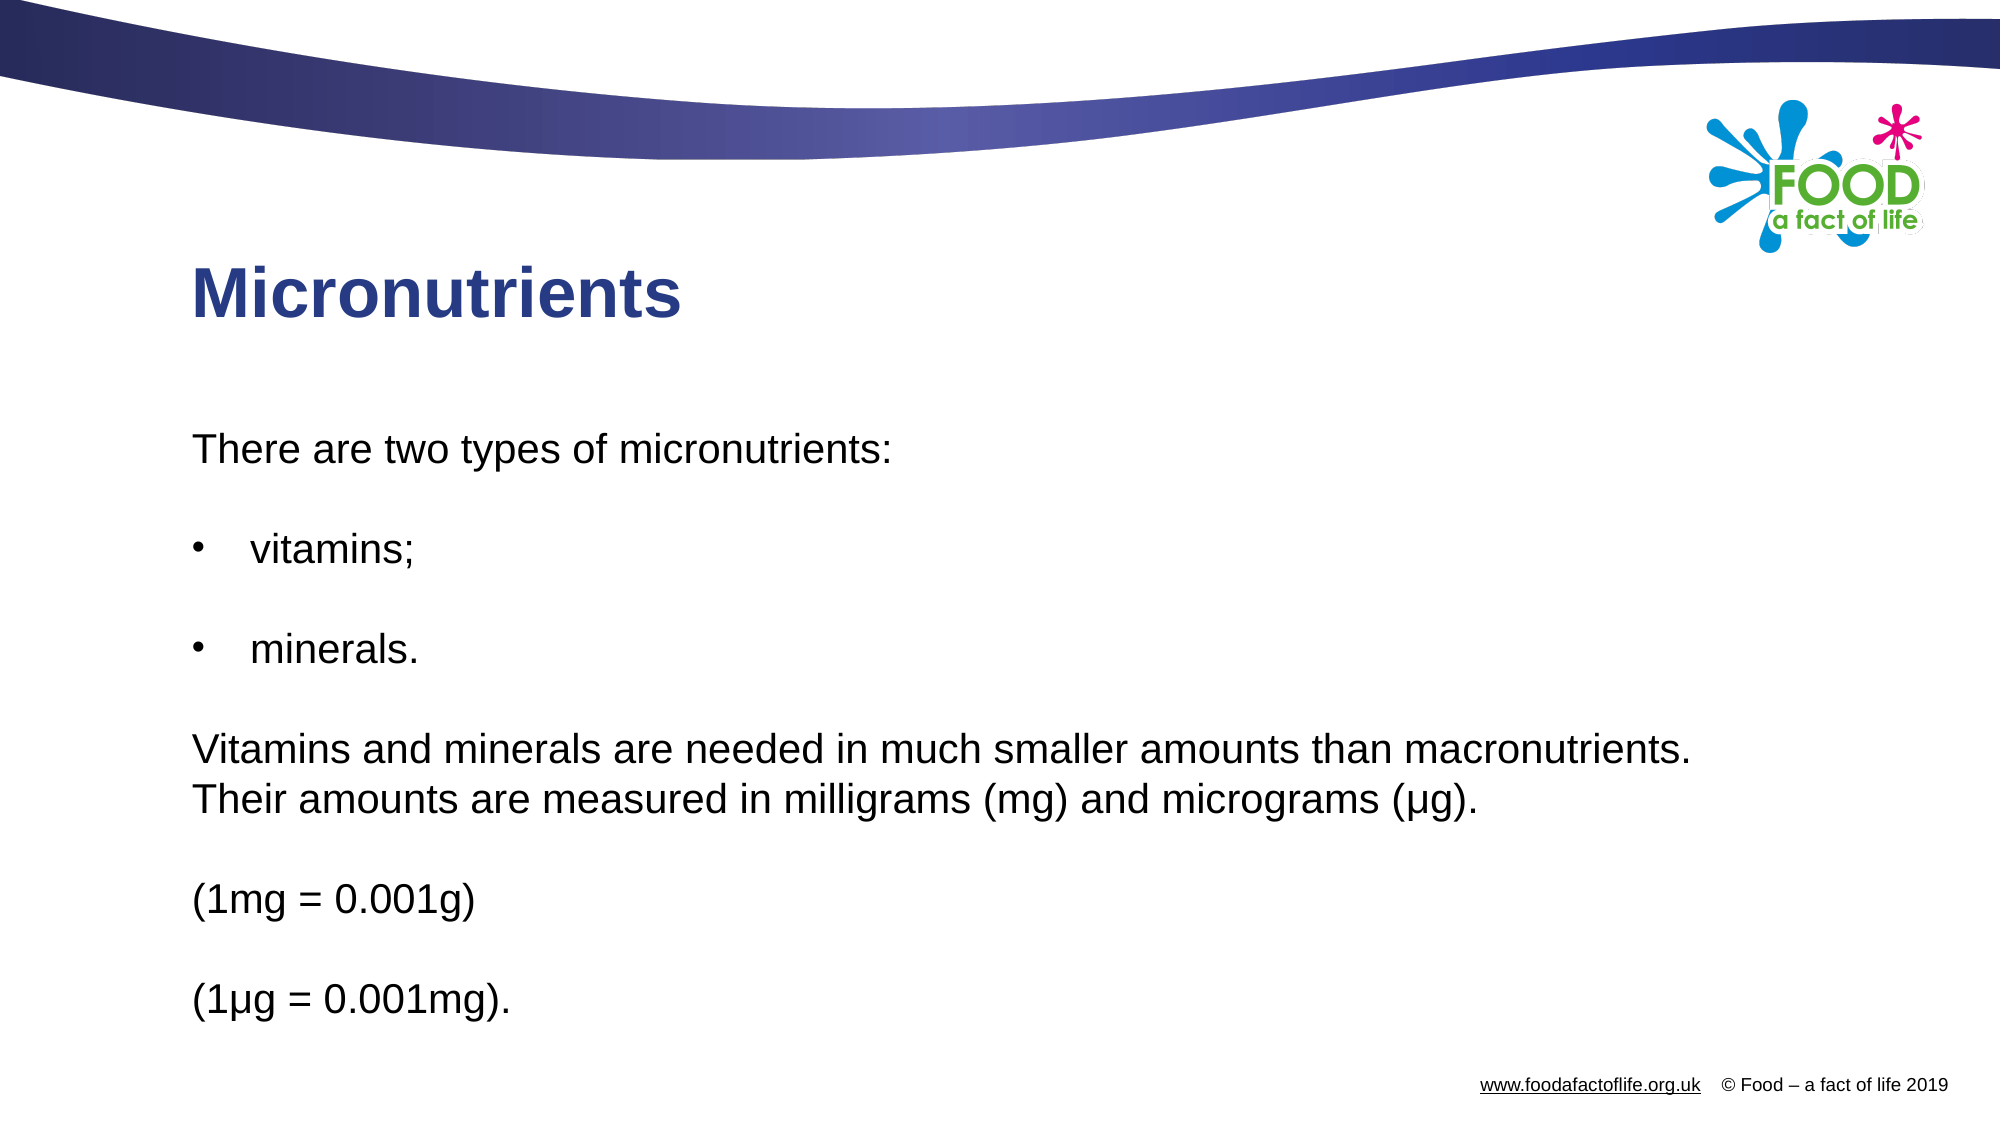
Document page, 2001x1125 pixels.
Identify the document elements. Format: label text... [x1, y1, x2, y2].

title Micronutrients [191, 256, 1787, 375]
subtitle There are two types of micronutrients: vitamins; minerals. Vitamins and minerals are needed in much smaller amounts than macronutrients. Their amounts are measured in milligrams (mg) and micrograms (μg). (1mg = 0.001g) (1μg = 0.001mg). [191, 421, 1787, 1013]
picture [0, 0, 2000, 1125]
